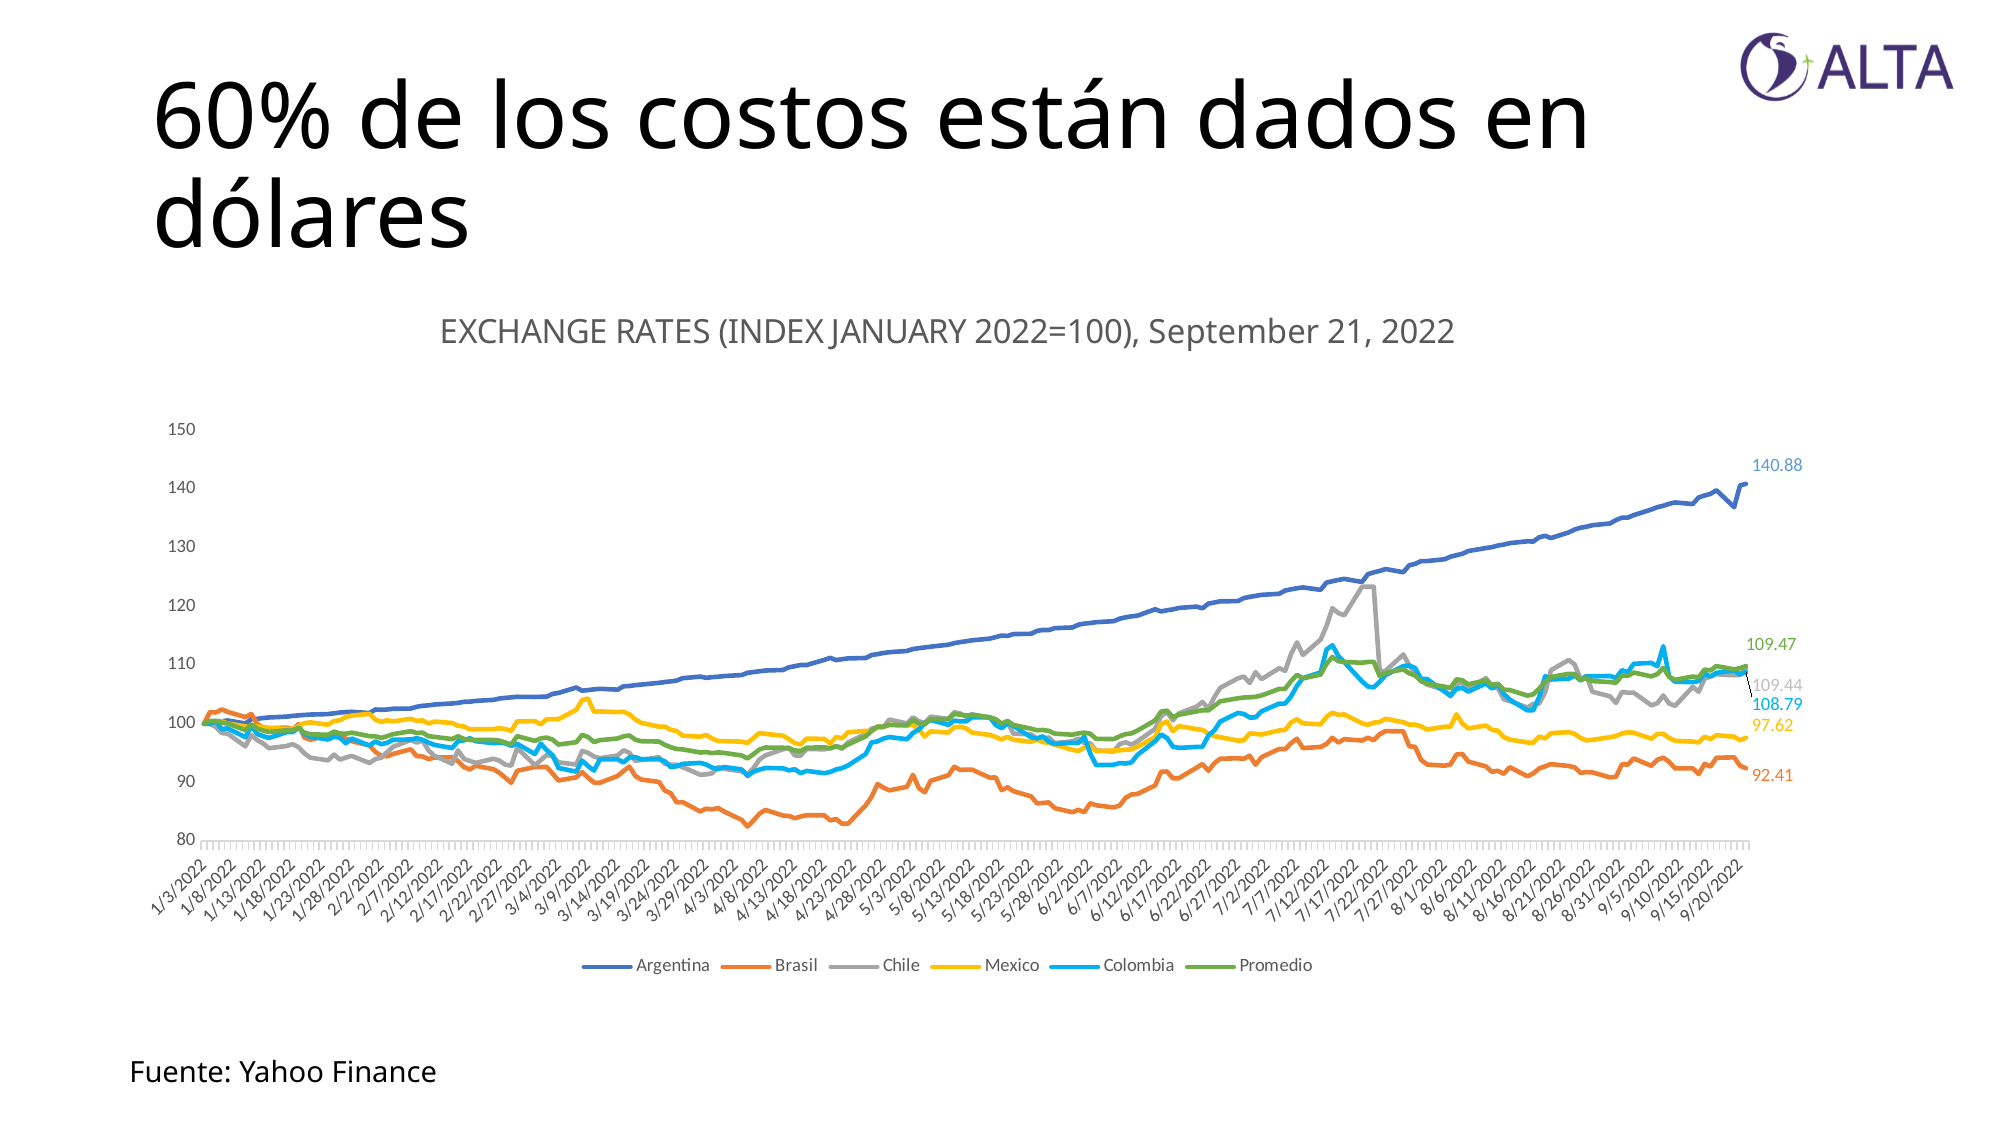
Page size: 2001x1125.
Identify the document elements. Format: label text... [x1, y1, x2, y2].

text_box Fuente: Yahoo Finance [114, 1046, 1886, 1097]
chart [113, 277, 1804, 983]
picture [1736, 30, 1958, 104]
title 60% de los costos están dados en dólares [137, 59, 1863, 278]
